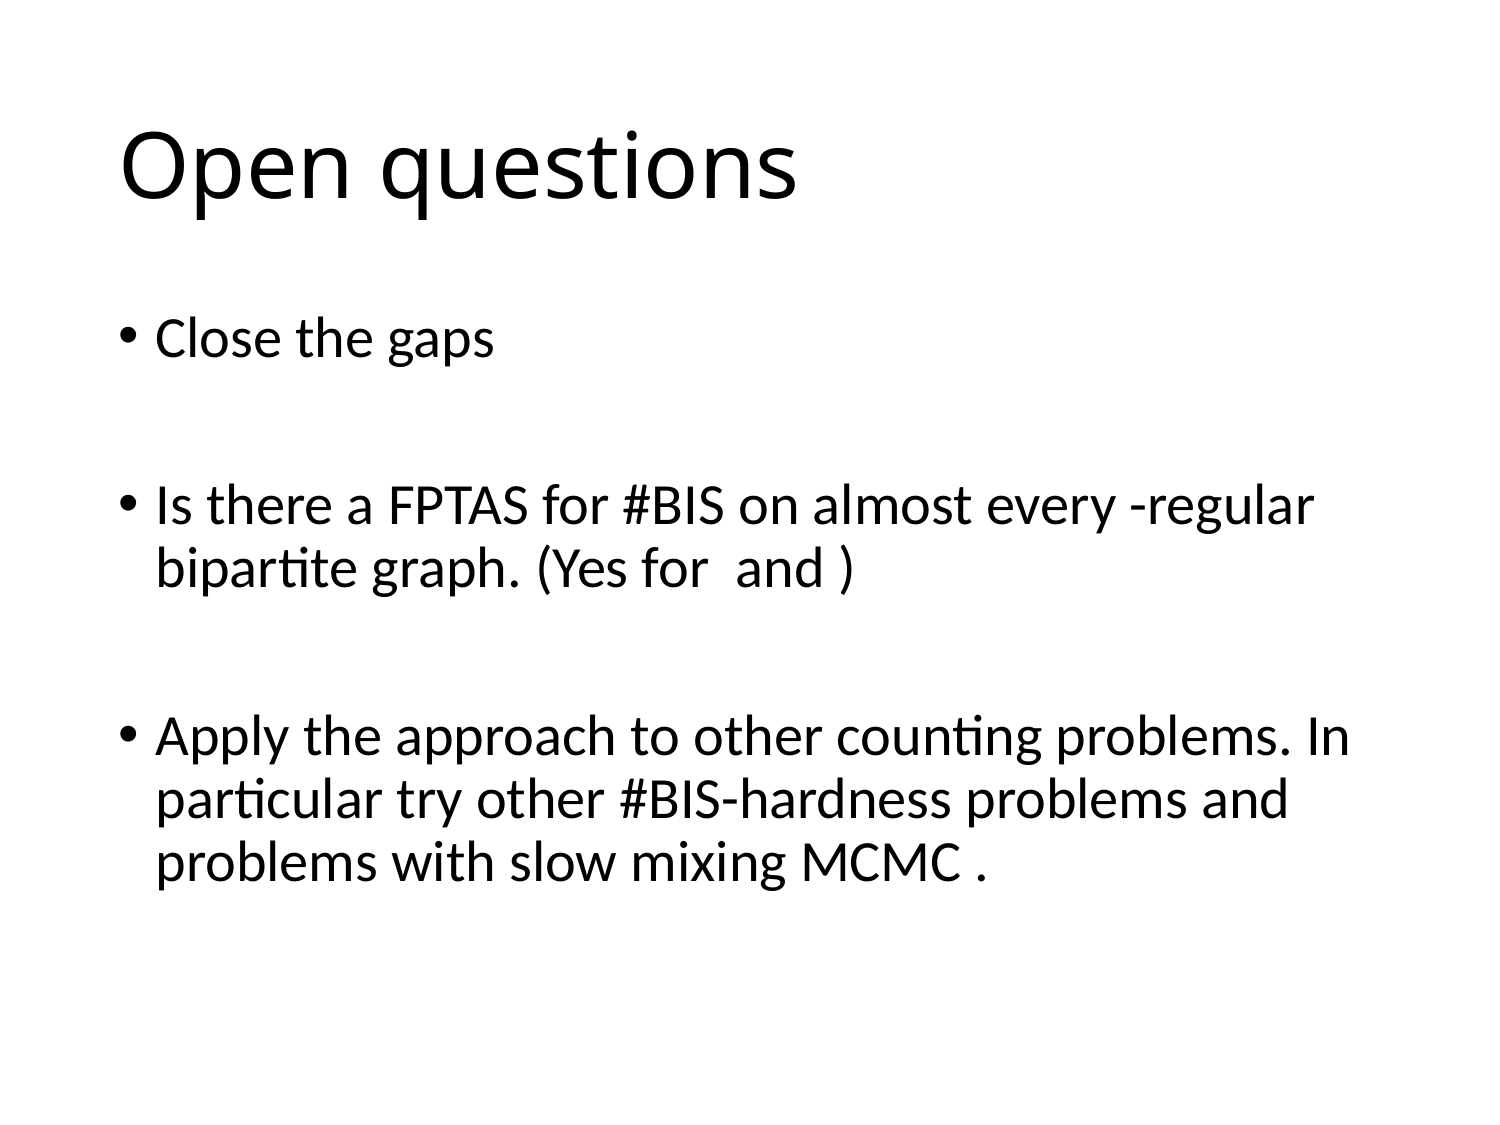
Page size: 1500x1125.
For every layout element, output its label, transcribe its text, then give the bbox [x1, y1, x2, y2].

title Open questions [103, 59, 1397, 278]
